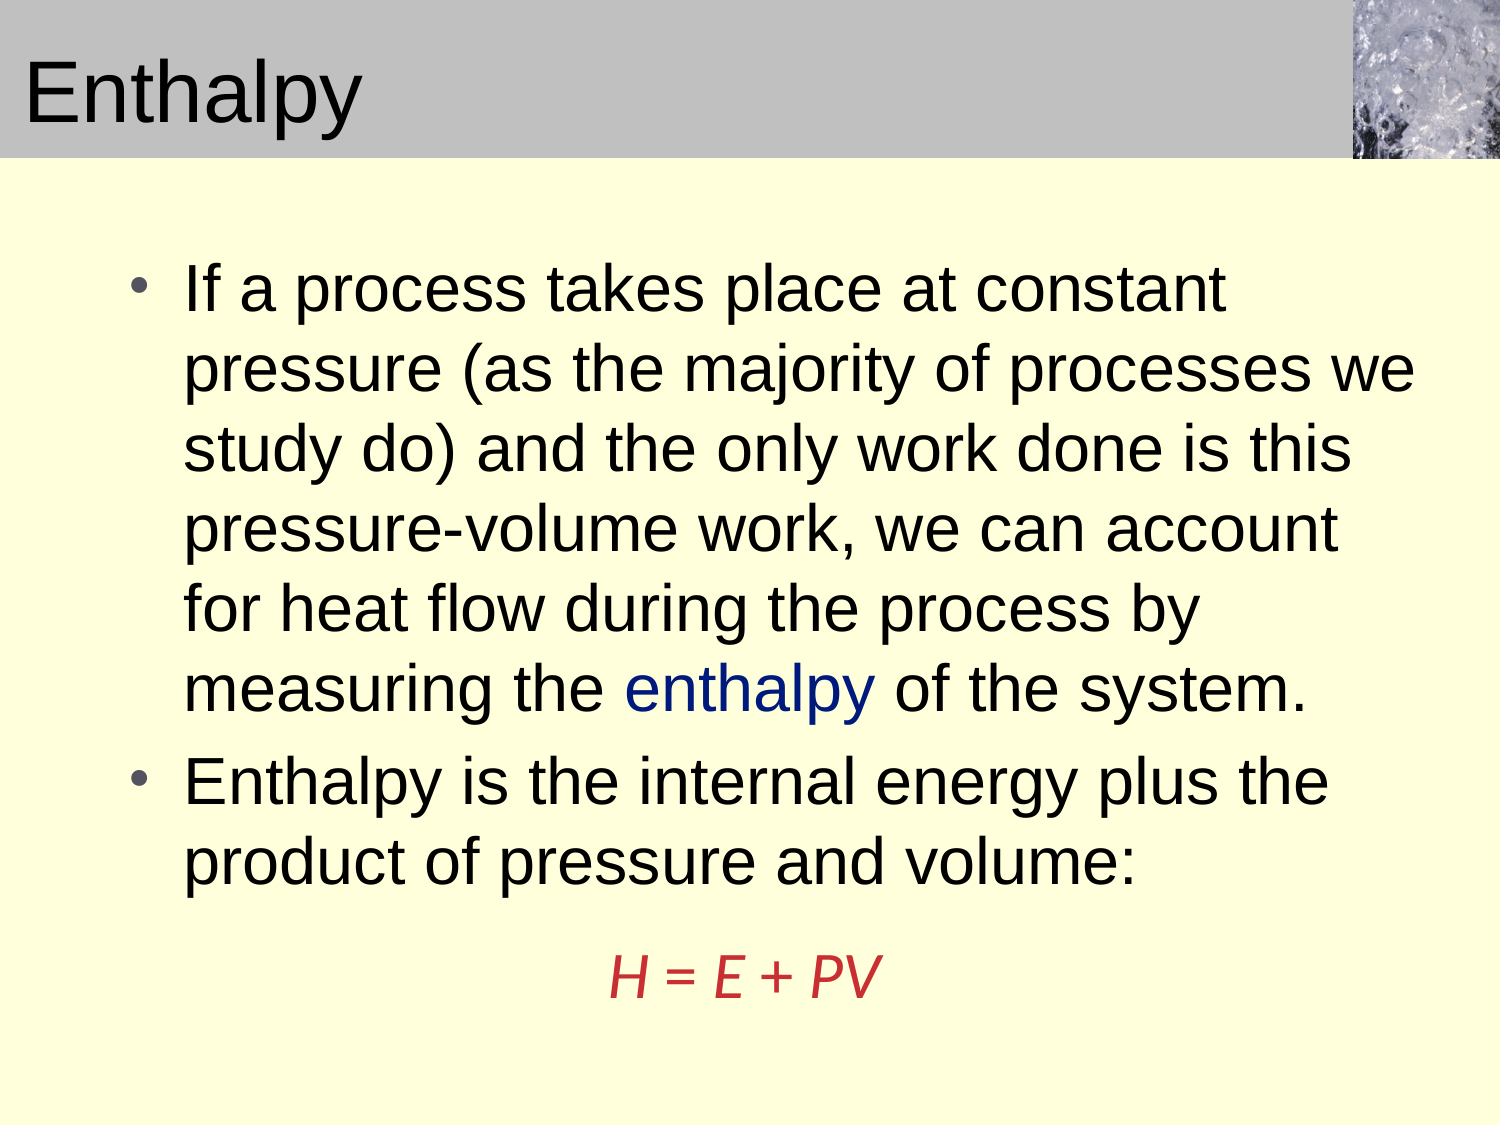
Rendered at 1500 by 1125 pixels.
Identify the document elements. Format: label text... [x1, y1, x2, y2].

text_box H = E + PV [593, 924, 896, 1020]
title Enthalpy [8, 11, 1374, 148]
list If a process takes place at constant pressure (as the majority of processes we study do) and the only work done is this pressure-volume work, we can account for heat flow during the process by measuring the enthalpy of the system. Enthalpy is the internal energy plus the product of pressure and volume: [112, 237, 1450, 913]
picture [1353, 0, 1500, 159]
